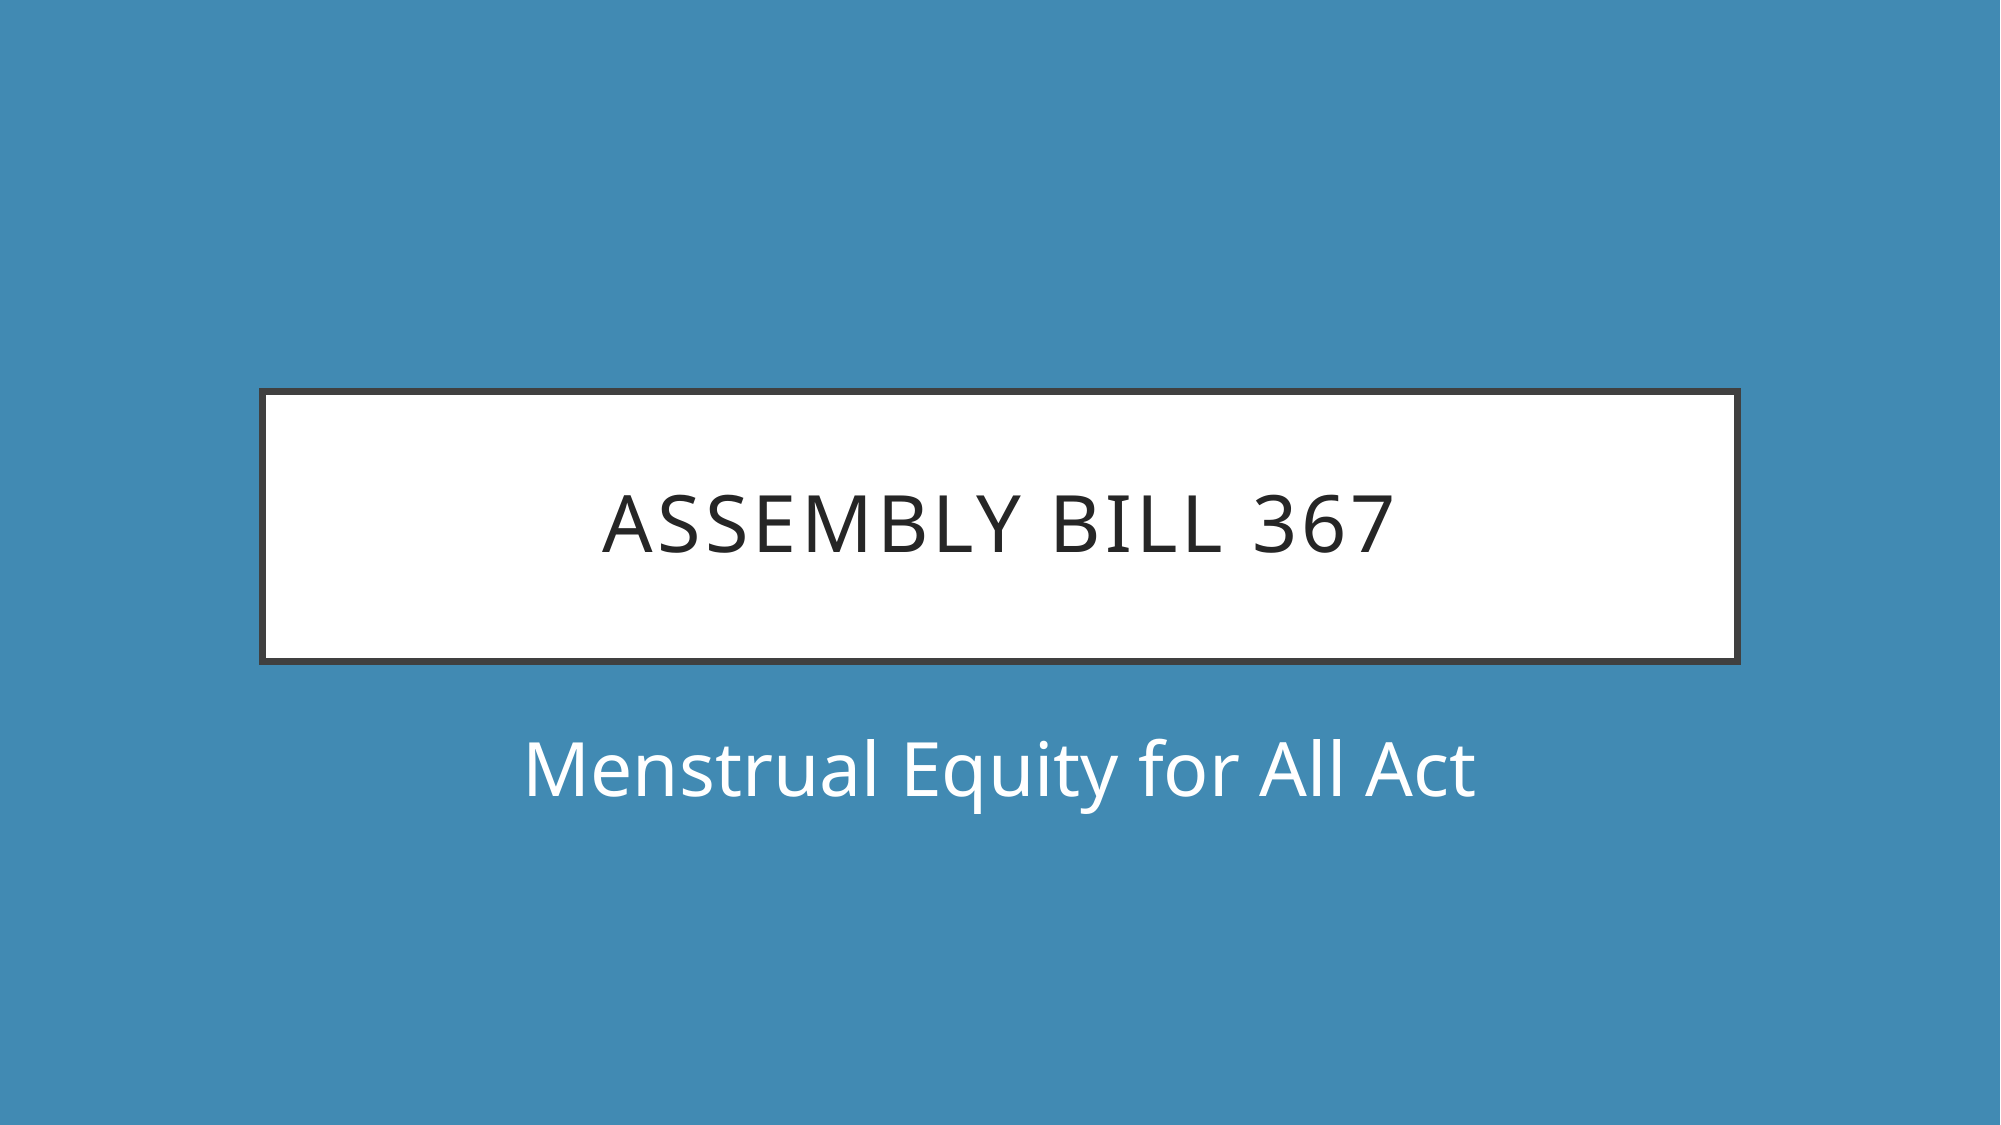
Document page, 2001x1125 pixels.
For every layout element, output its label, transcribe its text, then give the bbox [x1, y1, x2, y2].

subtitle Menstrual Equity for All Act [442, 713, 1558, 918]
title Assembly bill 367 [259, 388, 1741, 665]
